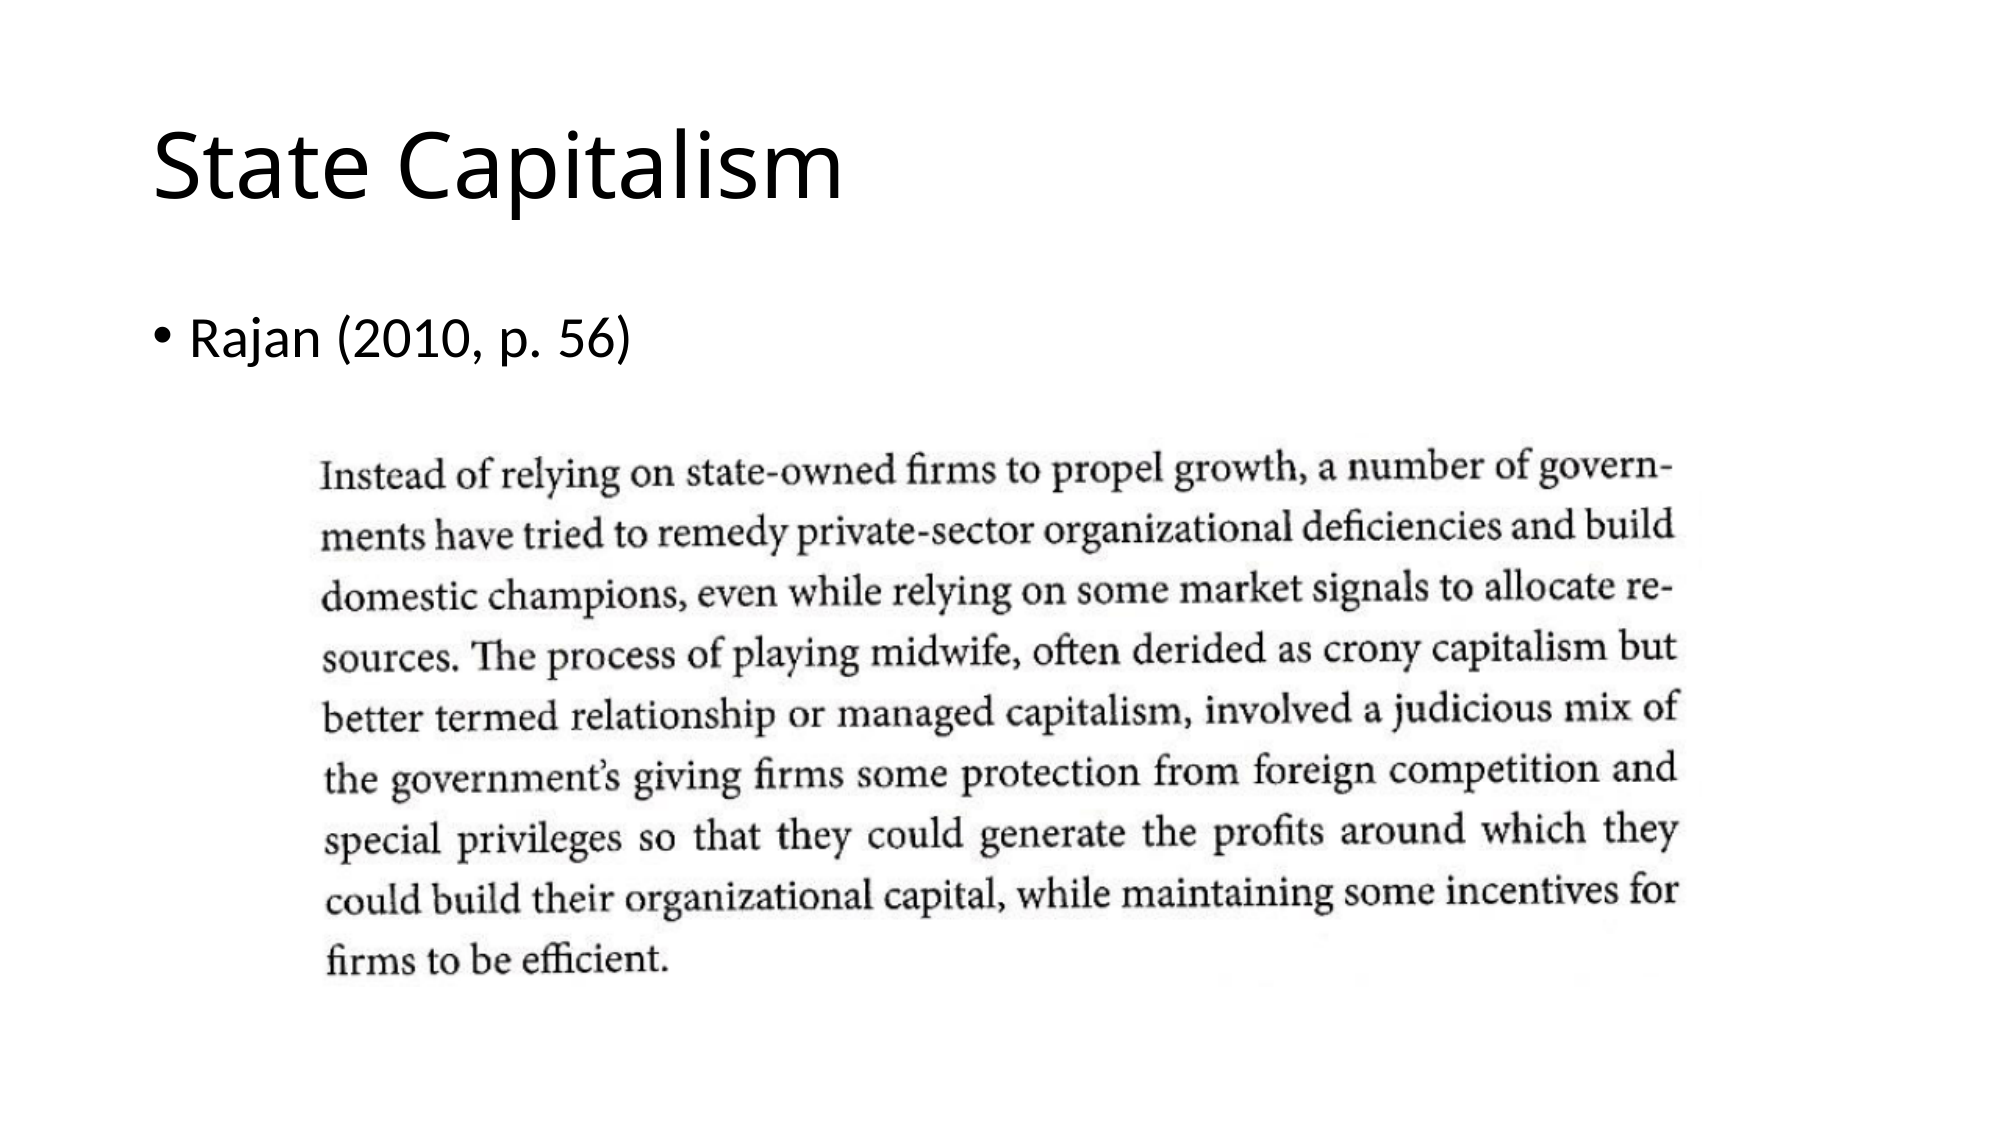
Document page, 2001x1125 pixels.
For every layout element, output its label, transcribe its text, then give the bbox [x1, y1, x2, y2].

title State Capitalism [137, 59, 1918, 278]
list Rajan (2010, p. 56) [137, 299, 1863, 394]
picture [298, 433, 1702, 987]
